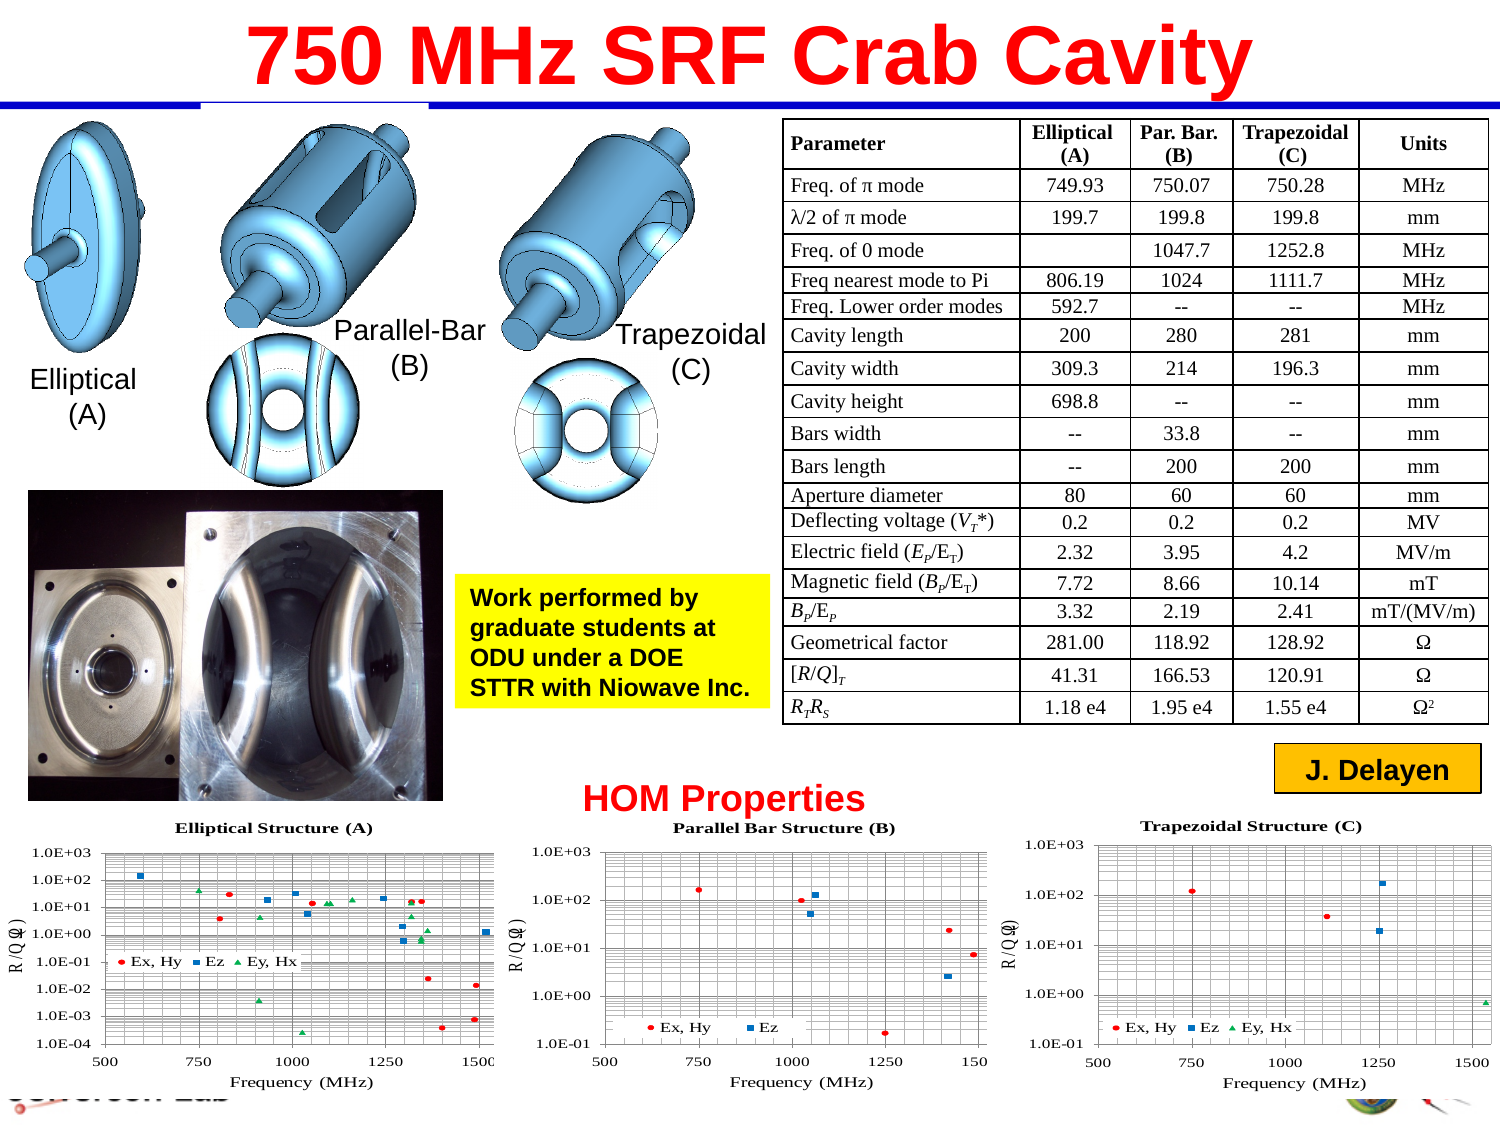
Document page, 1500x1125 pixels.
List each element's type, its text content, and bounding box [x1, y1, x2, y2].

table_cell 1.95 e4 [1131, 692, 1232, 723]
table_cell 2.19 [1131, 599, 1232, 625]
table_cell MHz [1360, 235, 1488, 266]
table_cell 33.8 [1131, 418, 1232, 449]
table_cell -- [1234, 386, 1358, 417]
table_cell 806.19 [1021, 268, 1130, 292]
table_cell mm [1360, 386, 1488, 417]
table_cell [R/Q]T [784, 660, 1019, 691]
table_cell 128.92 [1234, 627, 1358, 658]
table_cell -- [1021, 418, 1130, 449]
table_cell 120.91 [1234, 660, 1358, 691]
table_cell 1252.8 [1234, 235, 1358, 266]
table_cell 280 [1131, 320, 1232, 351]
table_cell 214 [1131, 353, 1232, 384]
table_cell Cavity width [804, 353, 1019, 384]
text_box Elliptical (A) [0, 353, 175, 438]
table_cell -- [1131, 294, 1232, 318]
table_cell 4.2 [1234, 537, 1358, 568]
table_cell mm [1360, 353, 1488, 384]
picture [0, 102, 1500, 1125]
table_cell Ω [1360, 660, 1488, 691]
table_cell 750.28 [1234, 170, 1358, 201]
table_cell mT/(MV/m) [1360, 599, 1488, 625]
table_cell -- [1131, 386, 1232, 417]
table_cell 196.3 [1234, 353, 1358, 384]
table_cell Aperture diameter [784, 484, 1019, 507]
table_cell Cavity length [804, 320, 1019, 351]
text_box Trapezoidal (C) [663, 307, 804, 393]
table_cell Geometrical factor [784, 627, 1019, 658]
table_cell mm [1360, 484, 1488, 507]
table_header Elliptical (A) [1021, 120, 1130, 168]
table_cell 80 [1021, 484, 1130, 507]
table_cell 10.14 [1234, 570, 1358, 597]
table_cell 199.8 [1131, 202, 1232, 233]
text_box Parallel-Bar (B) [369, 304, 505, 389]
table_cell mm [1360, 418, 1488, 449]
table_cell Ω [1360, 627, 1488, 658]
table_cell MHz [1360, 294, 1488, 318]
table_cell Cavity height [784, 386, 1019, 417]
table_cell Freq. of π mode [784, 170, 1019, 201]
table_header Trapezoidal (C) [1234, 120, 1358, 168]
table_cell Magnetic field (BP/ET) [784, 570, 1019, 597]
table_header Parameter [784, 120, 1019, 168]
table_cell 3.32 [1021, 599, 1130, 625]
table_cell 118.92 [1131, 627, 1232, 658]
title 750 MHz SRF Crab Cavity [0, 0, 1500, 103]
table_cell 1.18 e4 [1021, 692, 1130, 723]
table_cell 7.72 [1021, 570, 1130, 597]
table_cell 281.00 [1021, 627, 1130, 658]
table_cell 199.8 [1234, 202, 1358, 233]
table_cell 0.2 [1234, 509, 1358, 536]
table_cell 3.95 [1131, 537, 1232, 568]
table_cell 1111.7 [1234, 268, 1358, 292]
table_cell Deflecting voltage (VT*) [784, 509, 1019, 536]
text_box HOM Properties [567, 767, 881, 810]
table_cell 749.93 [1021, 170, 1130, 201]
table_cell Ω2 [1360, 692, 1488, 723]
table_cell MHz [1360, 170, 1488, 201]
table_cell 309.3 [1021, 353, 1130, 384]
table_cell 200 [1131, 451, 1232, 482]
table_cell MHz [1360, 268, 1488, 292]
table_cell mm [1360, 202, 1488, 233]
text_box Work performed by graduate students at ODU under a DOE STTR with Niowave Inc. [454, 573, 771, 709]
table_cell 1047.7 [1131, 235, 1232, 266]
table_cell mT [1360, 570, 1488, 597]
table_cell MV [1360, 509, 1488, 536]
table_cell BP/EP [784, 599, 1019, 625]
table_cell 166.53 [1131, 660, 1232, 691]
table_cell 698.8 [1021, 386, 1130, 417]
table_cell RTRS [784, 692, 1019, 723]
table_cell -- [1021, 451, 1130, 482]
table_cell Freq nearest mode to Pi [784, 268, 1019, 292]
table_cell 199.7 [1021, 202, 1130, 233]
table_header Par. Bar. (B) [1131, 120, 1232, 168]
table_cell 60 [1131, 484, 1232, 507]
table_cell Bars length [784, 451, 1019, 482]
table_cell Bars width [784, 418, 1019, 449]
table_cell 0.2 [1131, 509, 1232, 536]
table_cell 2.41 [1234, 599, 1358, 625]
table_cell 200 [1021, 320, 1130, 351]
text_box J. Delayen [1274, 743, 1482, 794]
table_cell -- [1234, 294, 1358, 318]
table_cell 41.31 [1021, 660, 1130, 691]
table_cell 1024 [1131, 268, 1232, 292]
table_cell mm [1360, 320, 1488, 351]
table_header Units [1360, 120, 1488, 168]
table_cell -- [1234, 418, 1358, 449]
table_cell Freq. Lower order modes [784, 294, 1019, 318]
table_cell 750.07 [1131, 170, 1232, 201]
table_cell λ/2 of π mode [784, 202, 1019, 233]
table_cell 60 [1234, 484, 1358, 507]
table_cell Freq. of 0 mode [784, 235, 1019, 266]
table_cell Electric field (EP/ET) [784, 537, 1019, 568]
table_cell 281 [1234, 320, 1358, 351]
table_cell 8.66 [1131, 570, 1232, 597]
table_cell [1021, 235, 1130, 266]
table_cell 0.2 [1021, 509, 1130, 536]
table_cell mm [1360, 451, 1488, 482]
table_cell 1.55 e4 [1234, 692, 1358, 723]
table_cell 592.7 [1021, 294, 1130, 318]
table_cell 200 [1234, 451, 1358, 482]
table_cell MV/m [1360, 537, 1488, 568]
table_cell 2.32 [1021, 537, 1130, 568]
